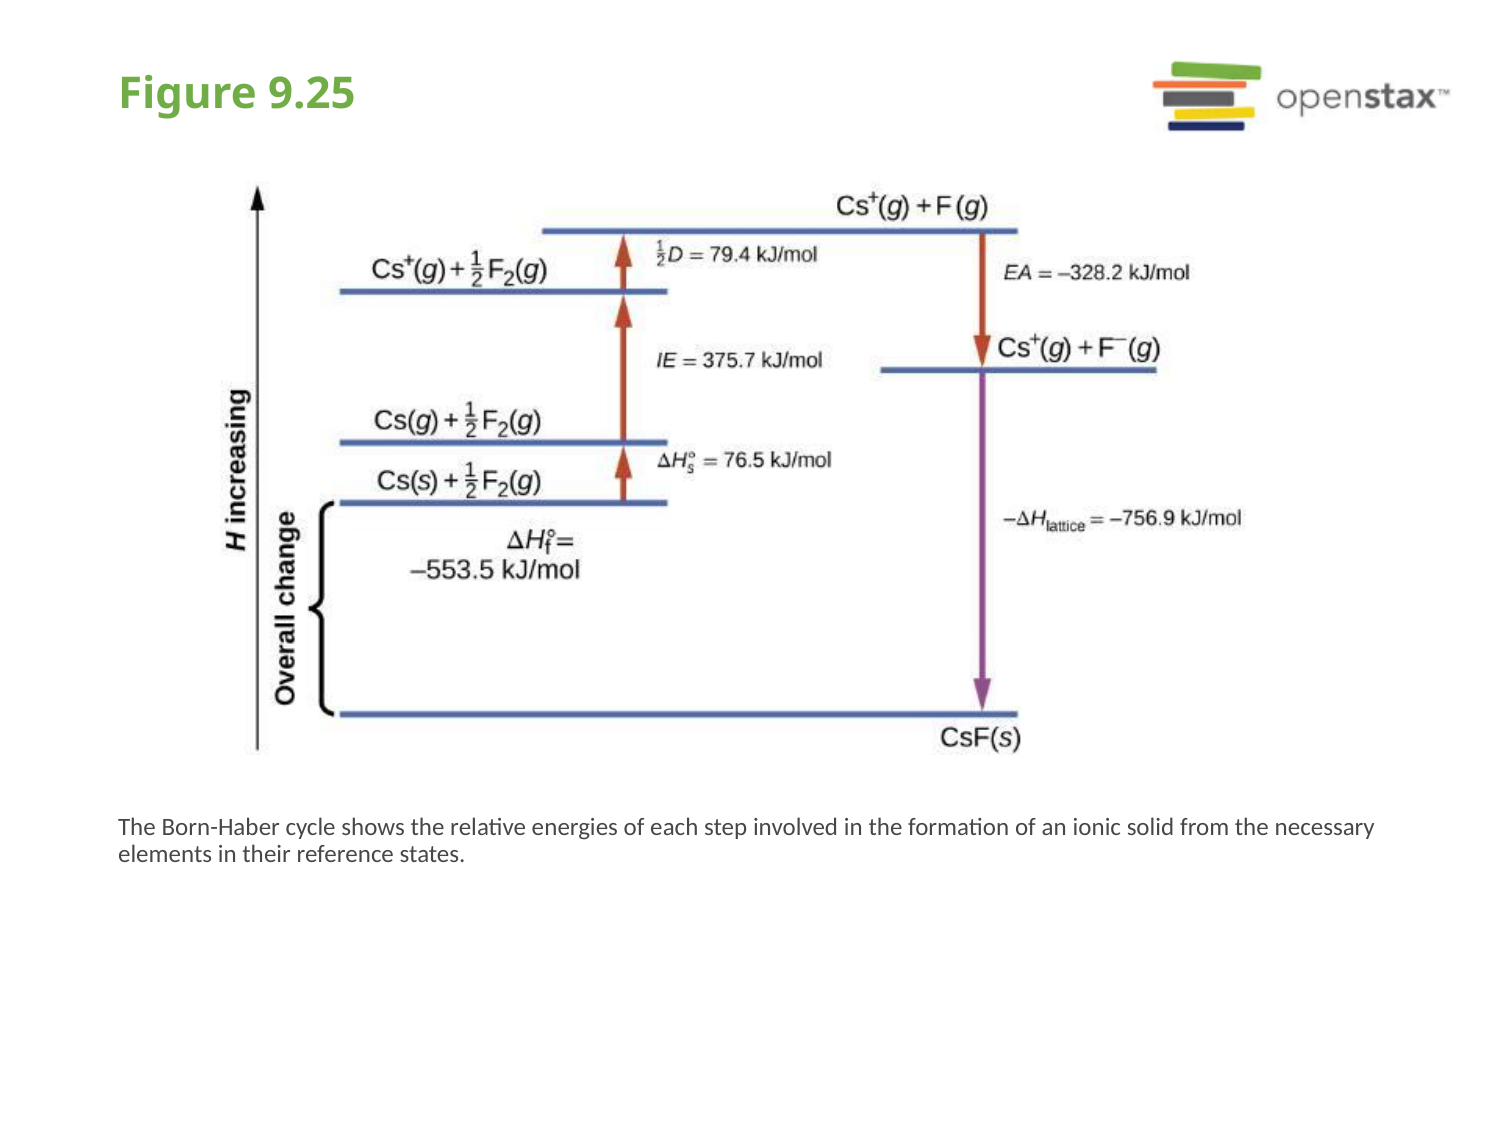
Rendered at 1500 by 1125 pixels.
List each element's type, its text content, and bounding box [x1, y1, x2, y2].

list The Born-Haber cycle shows the relative energies of each step involved in the formation of an ionic solid from the necessary elements in their reference states. [103, 806, 1397, 1016]
title Figure 9.25 [103, 59, 1397, 130]
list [220, 181, 1280, 755]
picture [1151, 59, 1452, 134]
